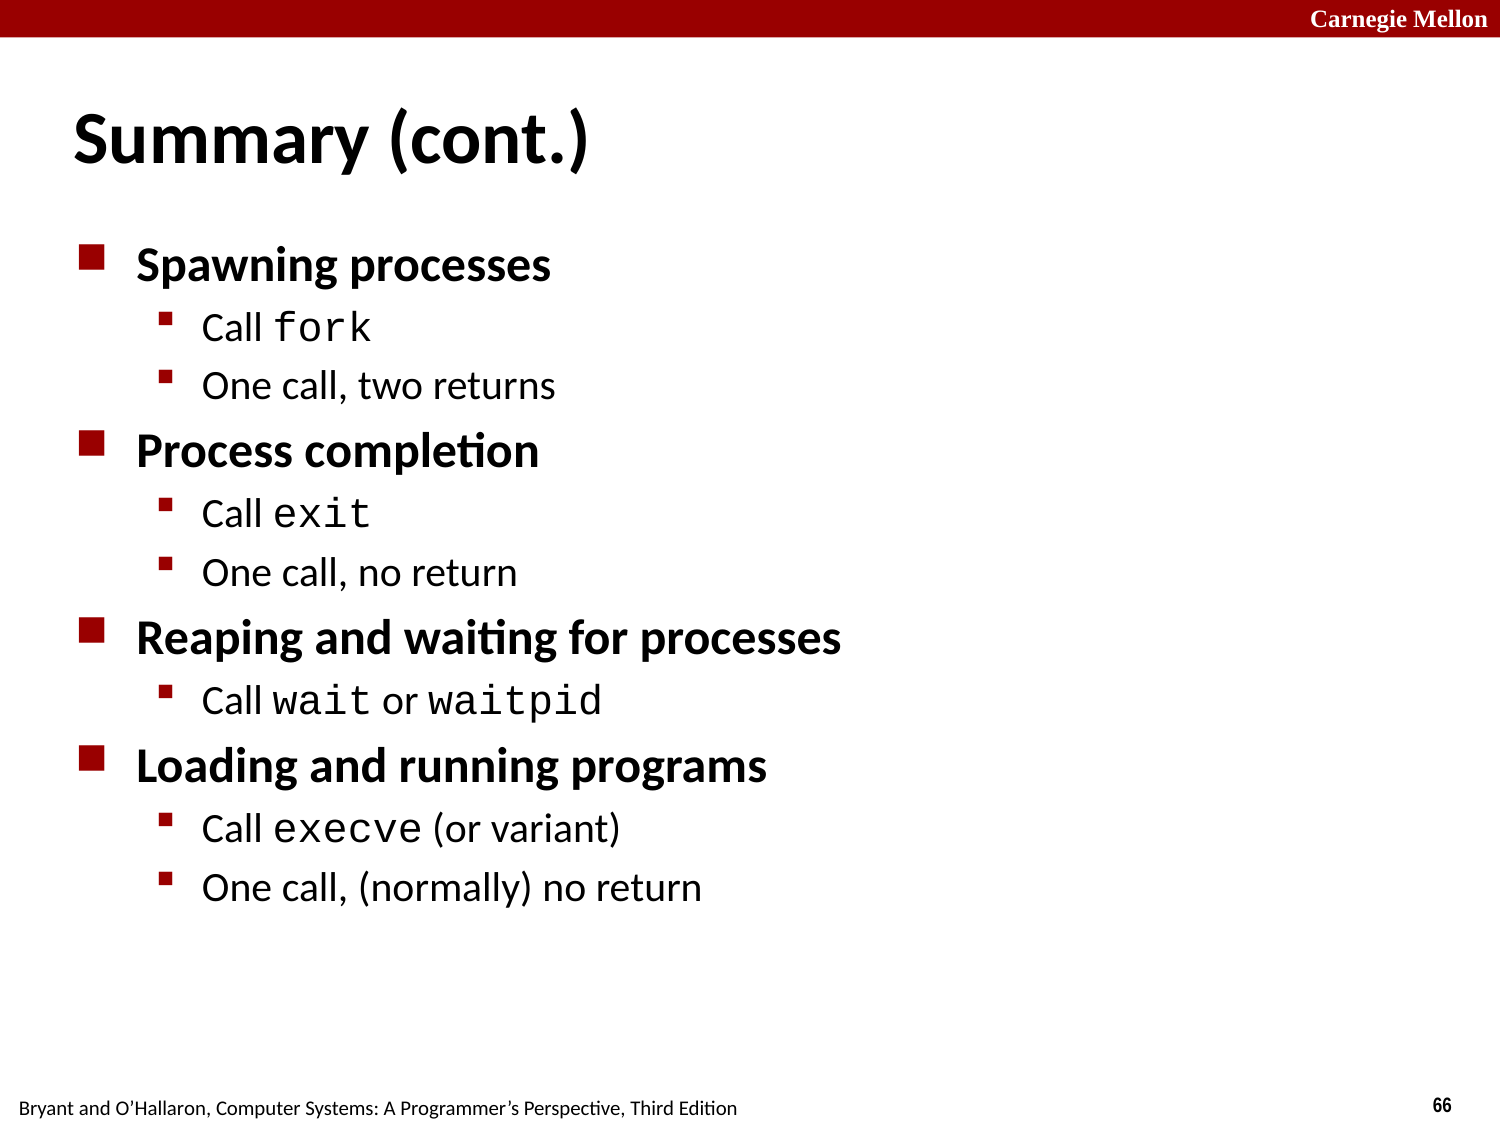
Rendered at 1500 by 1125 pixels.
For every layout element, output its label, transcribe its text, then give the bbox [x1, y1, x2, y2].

title Summary (cont.) [58, 71, 1305, 197]
list Spawning processes Call fork One call, two returns Process completion Call exit One call, no return Reaping and waiting for processes Call wait or waitpid Loading and running programs Call execve (or variant) One call, (normally) no return [64, 223, 1361, 1040]
